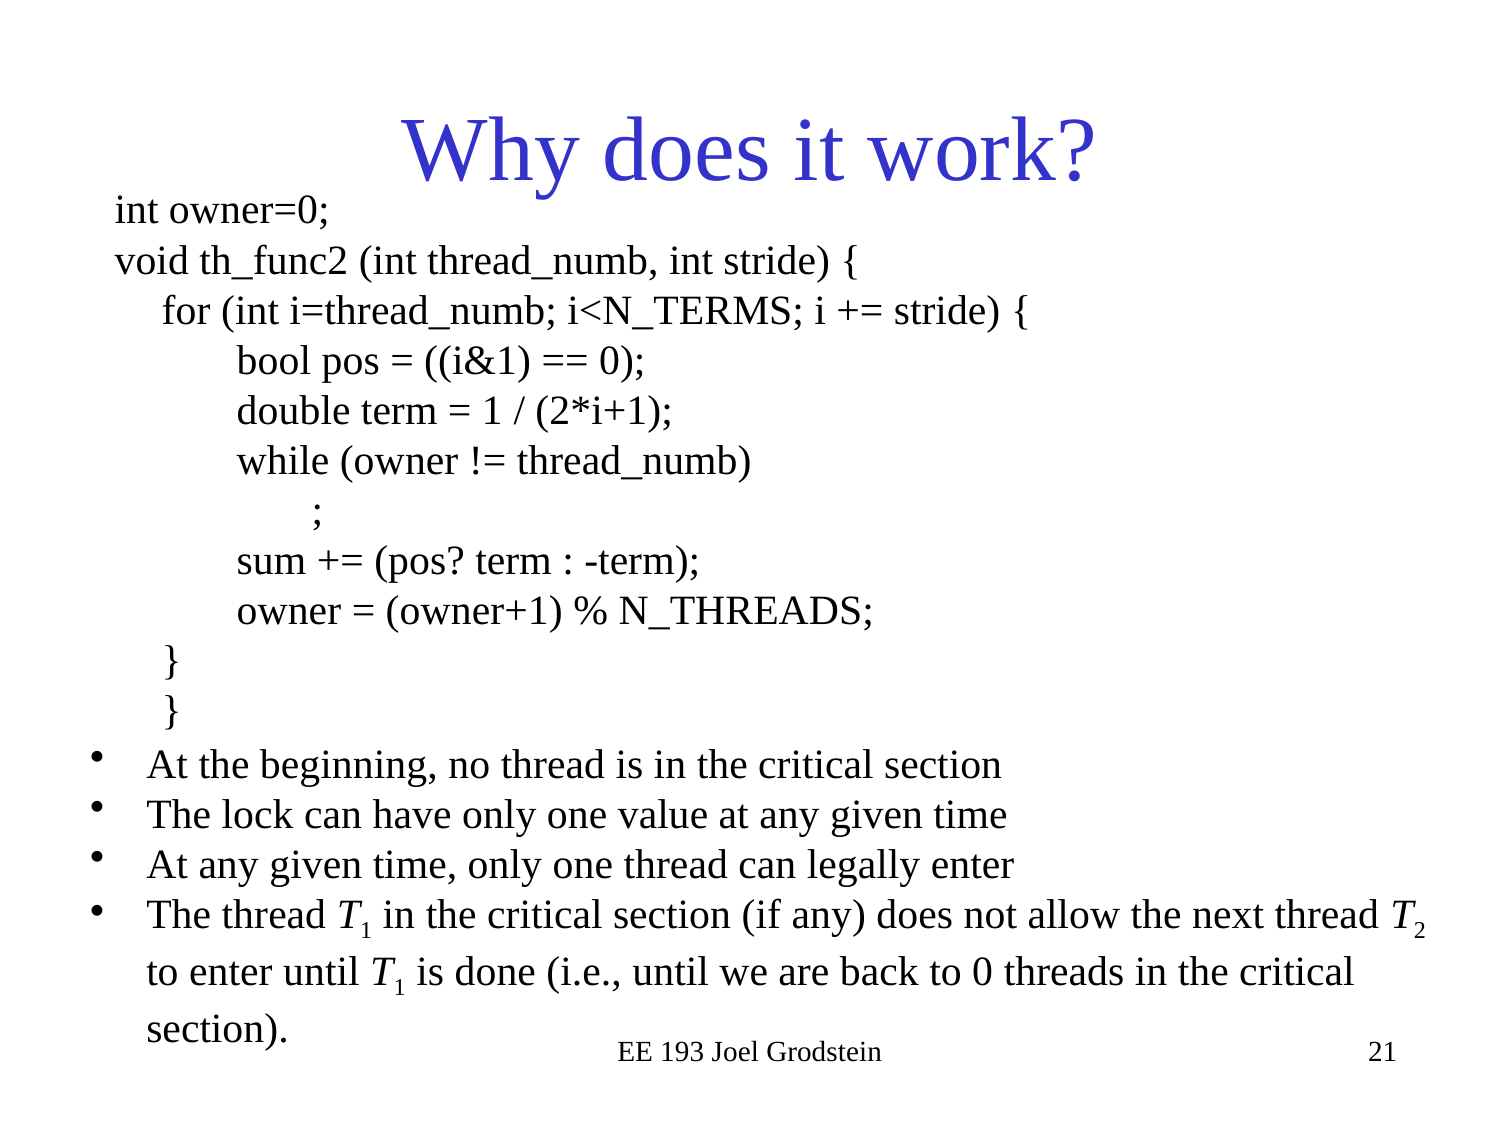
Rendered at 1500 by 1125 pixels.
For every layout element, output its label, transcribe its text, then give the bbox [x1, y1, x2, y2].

list At the beginning, no thread is in the critical section The lock can have only one value at any given time At any given time, only one thread can legally enter The thread T1 in the critical section (if any) does not allow the next thread T2 to enter until T1 is done (i.e., until we are back to 0 threads in the critical section). [75, 729, 1475, 1025]
text_box int owner=0; void th_func2 (int thread_numb, int stride) { for (int i=thread_numb; i<N_TERMS; i += stride) { bool pos = ((i&1) == 0); double term = 1 / (2*i+1); while (owner != thread_numb) ; sum += (pos? term : -term); owner = (owner+1) % N_THREADS; } } [99, 174, 1225, 800]
title Why does it work? [112, 50, 1388, 238]
footer EE 193 Joel Grodstein [512, 1024, 988, 1101]
